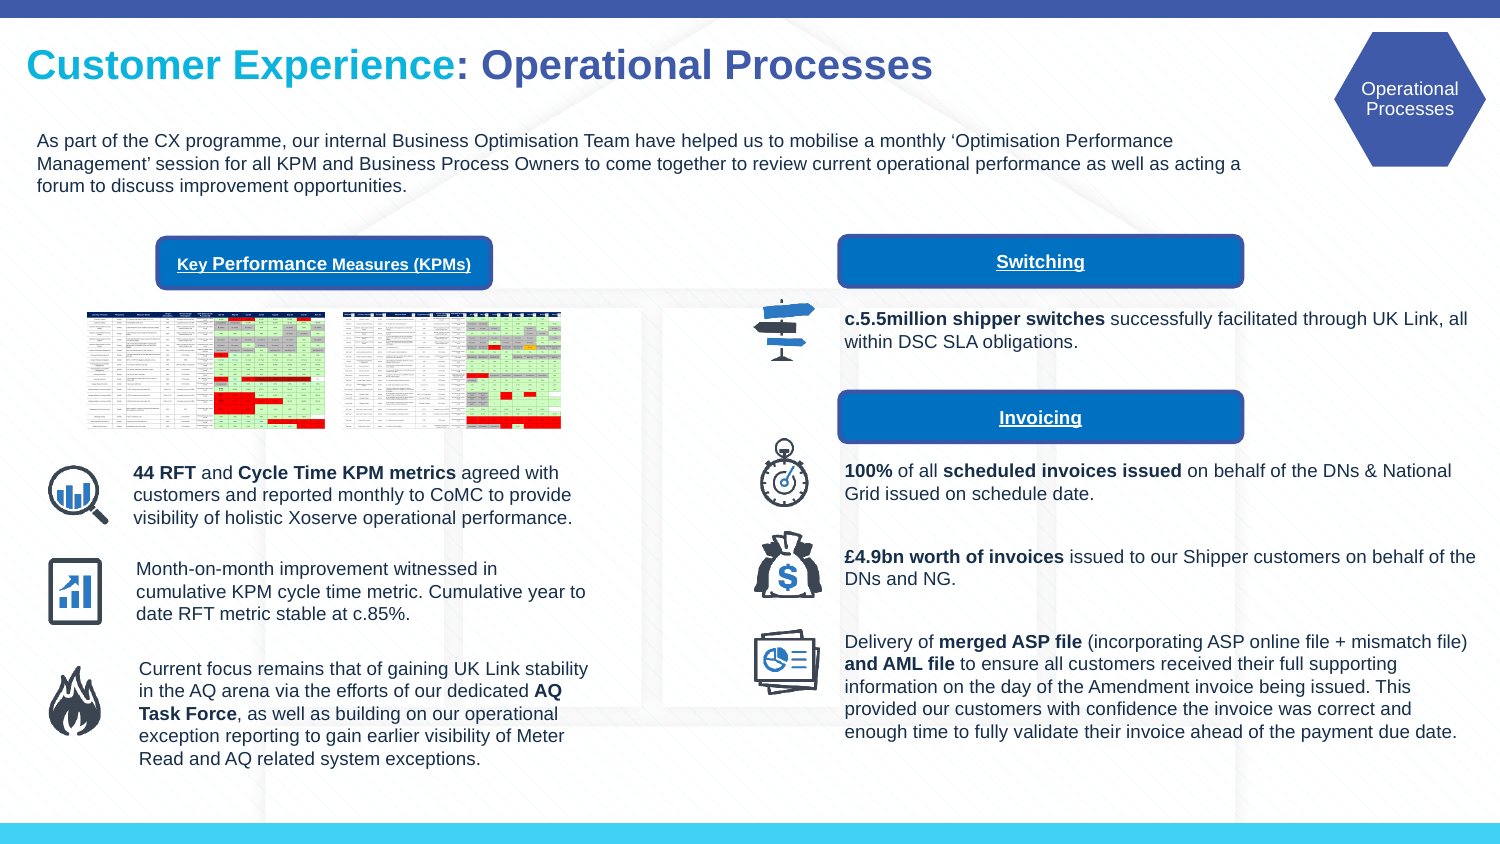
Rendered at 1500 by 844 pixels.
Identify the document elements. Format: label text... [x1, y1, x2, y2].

text_box £4.9bn worth of invoices issued to our Shipper customers on behalf of the DNs and NG. [829, 536, 1499, 597]
text_box c.5.5million shipper switches successfully facilitated through UK Link, all within DSC SLA obligations. [829, 299, 1488, 360]
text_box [1331, 29, 1489, 169]
text_box Key Performance Measures (KPMs) [155, 235, 494, 291]
text_box As part of the CX programme, our internal Business Optimisation Team have helped us to mobilise a monthly ‘Optimisation Performance Management’ session for all KPM and Business Process Owners to come together to review current operational performance as well as acting a forum to discuss improvement opportunities. [22, 121, 1306, 204]
text_box Current focus remains that of gaining UK Link stability in the AQ arena via the efforts of our dedicated AQ Task Force, as well as building on our operational exception reporting to gain earlier visibility of Meter Read and AQ related system exceptions. [124, 648, 605, 776]
text_box Delivery of merged ASP file (incorporating ASP online file + mismatch file) and AML file to ensure all customers received their full supporting information on the day of the Amendment invoice being issued. This provided our customers with confidence the invoice was correct and enough time to fully validate their invoice ahead of the payment due date. [829, 622, 1488, 750]
text_box 44 RFT and Cycle Time KPM metrics agreed with customers and reported monthly to CoMC to provide visibility of holistic Xoserve operational performance. [118, 453, 599, 536]
text_box Month-on-month improvement witnessed in cumulative KPM cycle time metric. Cumulative year to date RFT metric stable at c.85%. [121, 549, 602, 632]
text_box 100% of all scheduled invoices issued on behalf of the DNs & National Grid issued on schedule date. [829, 451, 1488, 512]
picture [0, 0, 1500, 844]
text_box Switching [837, 233, 1245, 289]
text_box Invoicing [837, 389, 1245, 445]
text_box Customer Experience: Operational Processes [11, 20, 1425, 106]
